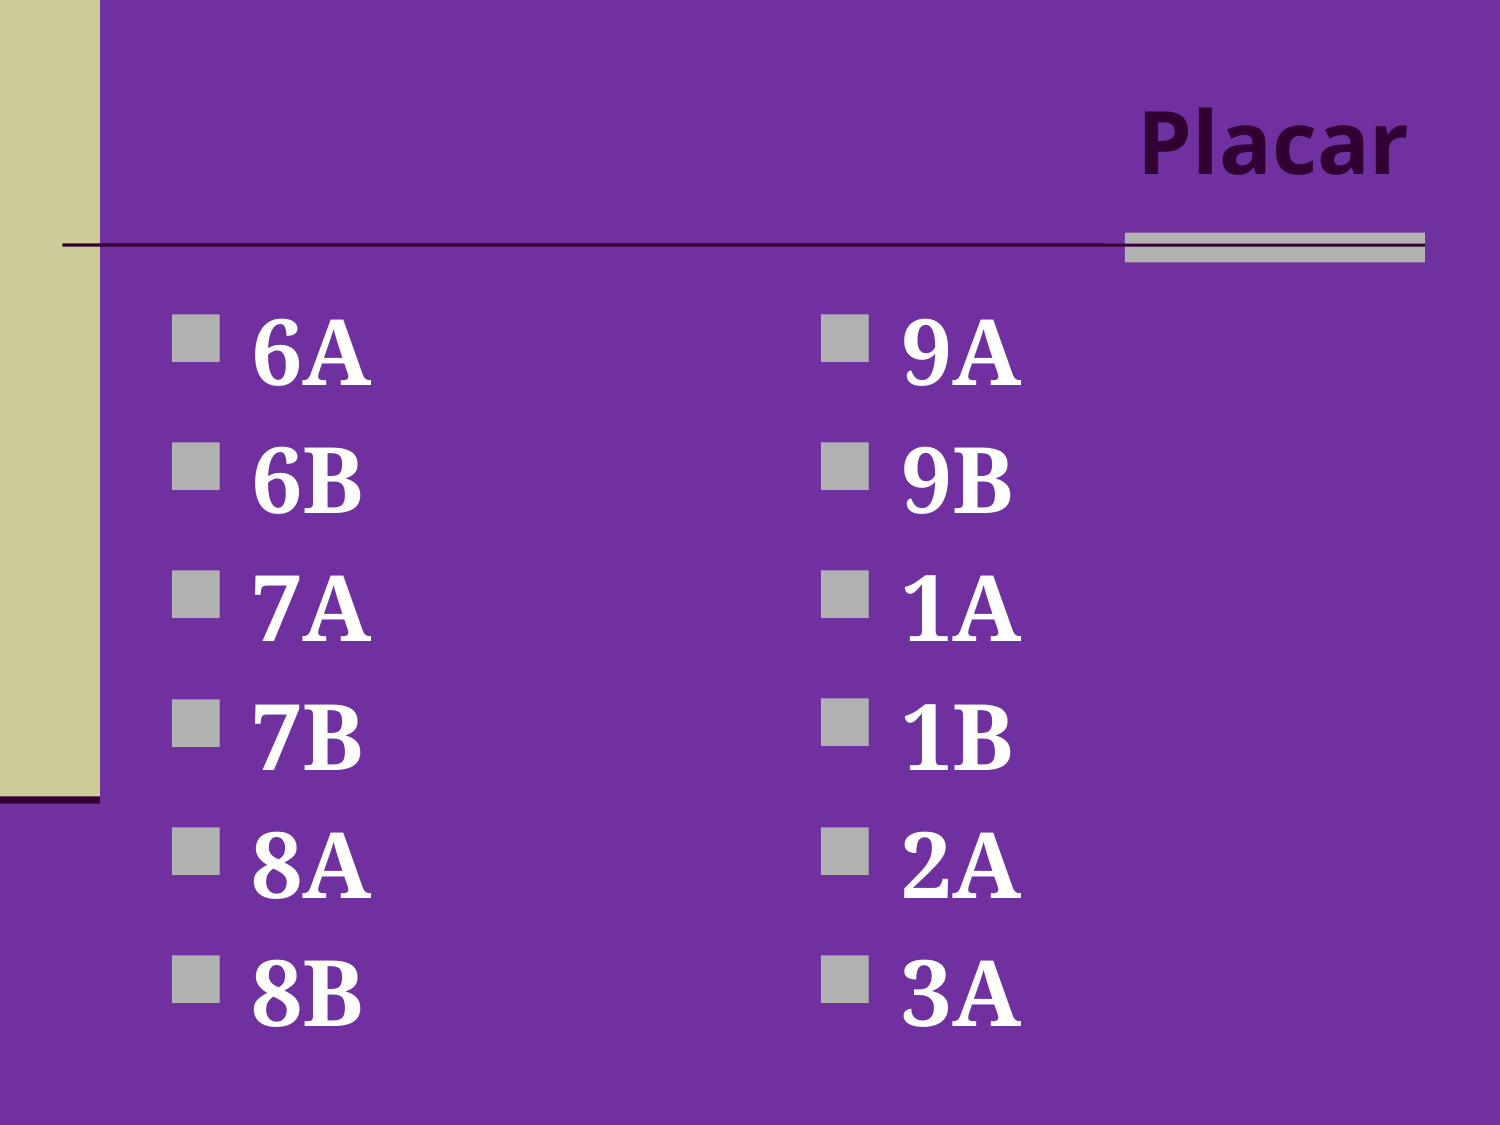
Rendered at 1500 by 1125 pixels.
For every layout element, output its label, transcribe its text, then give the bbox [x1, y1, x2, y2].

text_box 9A 9B 1A 1B 2A 3A [799, 286, 1436, 1106]
title Placar [150, 45, 1425, 234]
list 6A 6B 7A 7B 8A 8B [150, 286, 786, 1106]
